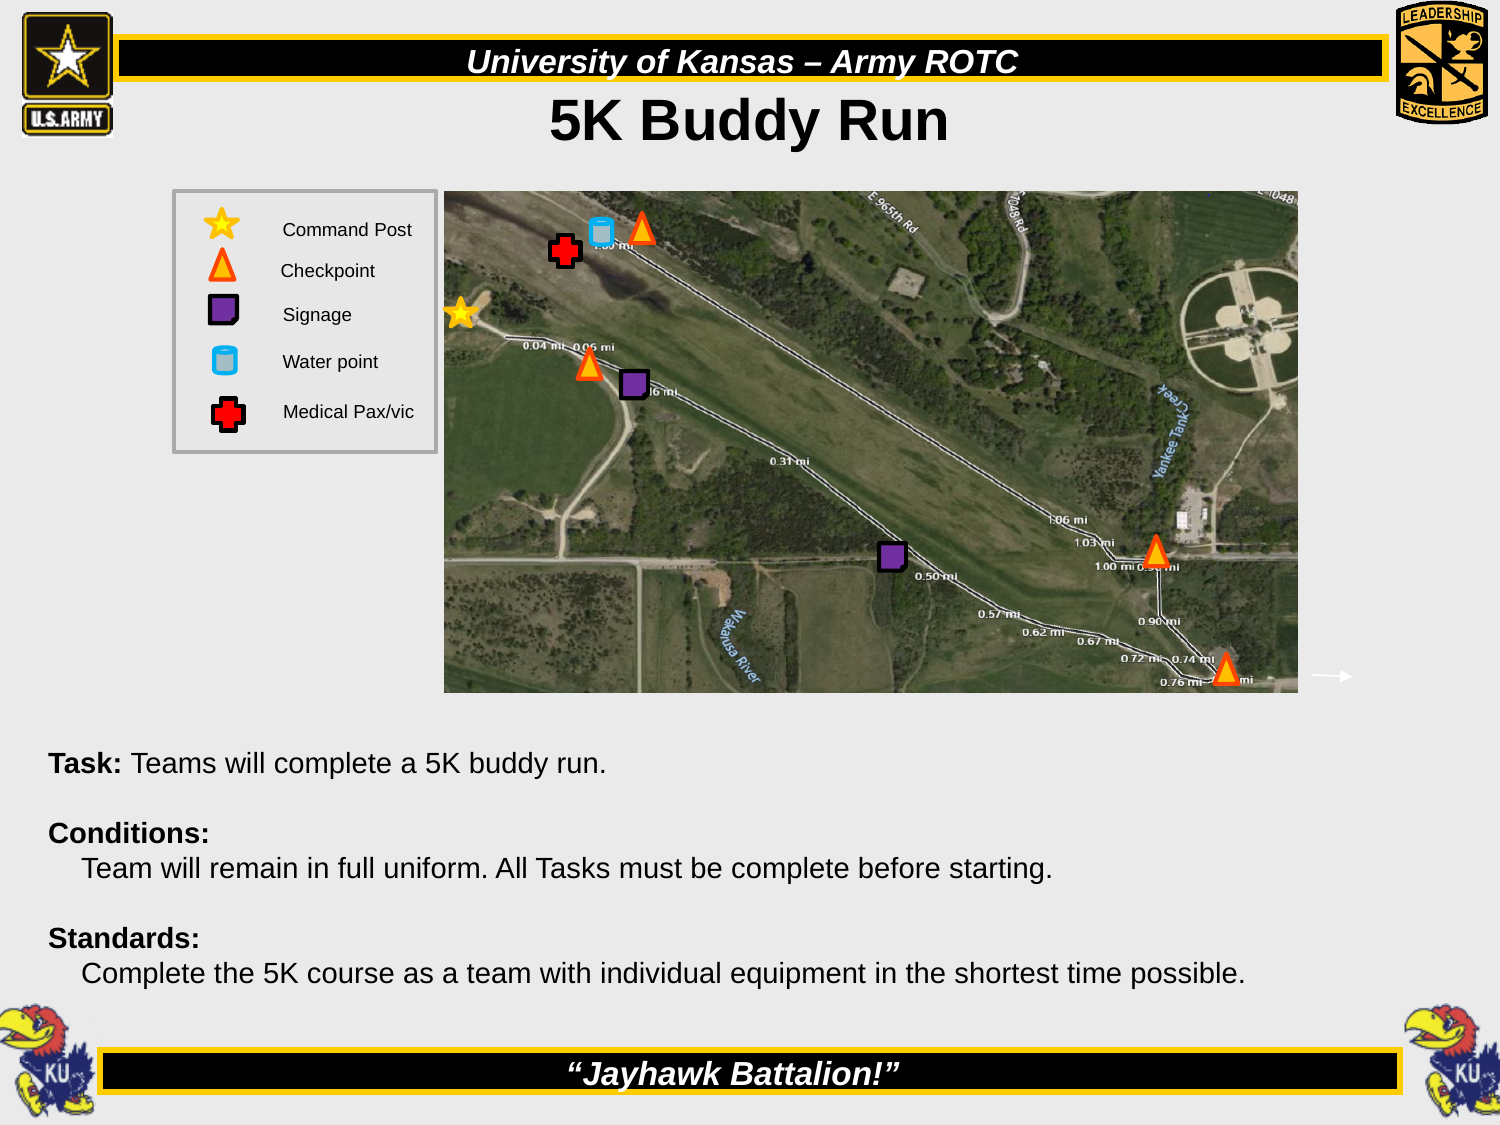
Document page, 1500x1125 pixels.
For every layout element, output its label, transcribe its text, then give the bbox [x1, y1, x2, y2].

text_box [1311, 674, 1353, 678]
picture [0, 1067, 102, 1125]
picture [22, 12, 113, 138]
picture [444, 191, 1298, 694]
picture [1397, 999, 1500, 1125]
title 5K Buddy Run [75, 50, 1425, 234]
text_box Task: Teams will complete a 5K buddy run. Conditions: Team will remain in full uniform. All Tasks must be complete before starting. Standards: Complete the 5K course as a team with individual equipment in the shortest time possible. [0, 737, 1474, 1067]
picture [1396, 0, 1488, 125]
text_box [173, 191, 437, 453]
